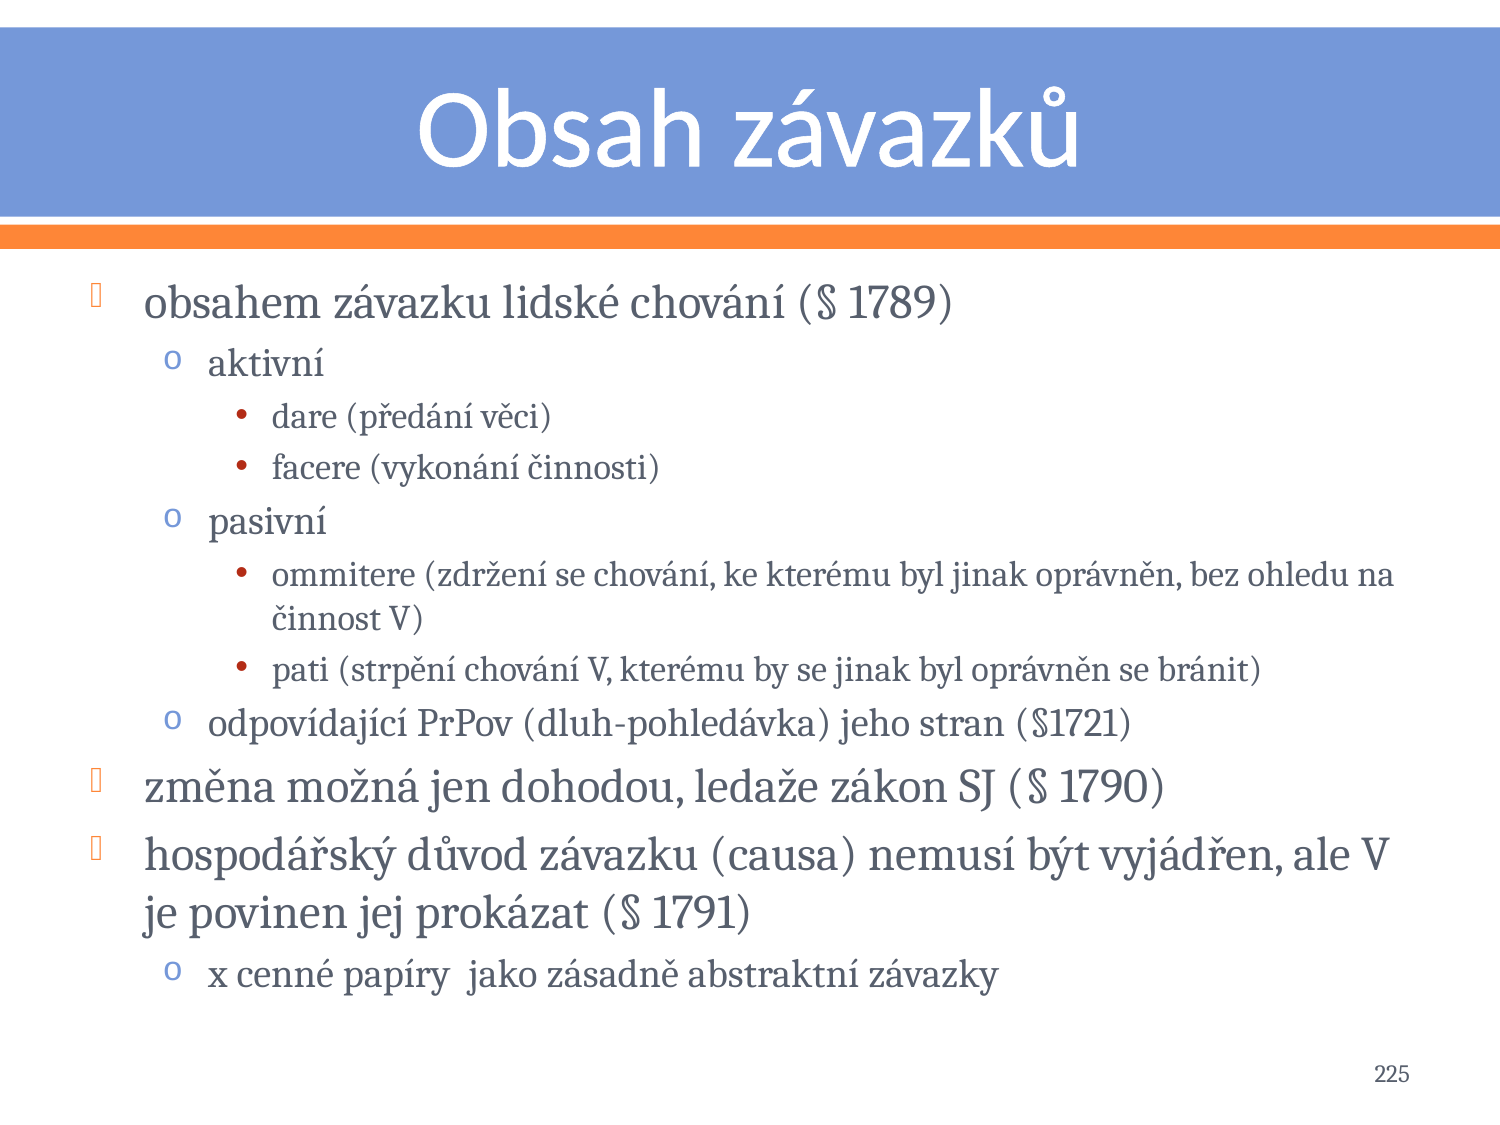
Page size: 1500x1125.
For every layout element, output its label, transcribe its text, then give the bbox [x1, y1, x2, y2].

title Obsah závazků [75, 29, 1425, 213]
slide_number 225 [1074, 1042, 1425, 1103]
list obsahem závazku lidské chování (§ 1789) aktivní dare (předání věci) facere (vykonání činnosti) pasivní ommitere (zdržení se chování, ke kterému byl jinak oprávněn, bez ohledu na činnost V) pati (strpění chování V, kterému by se jinak byl oprávněn se bránit) odpovídající PrPov (dluh-pohledávka) jeho stran (§1721) změna možná jen dohodou, ledaže zákon SJ (§ 1790) hospodářský důvod závazku (causa) nemusí být vyjádřen, ale V je povinen jej prokázat (§ 1791) x cenné papíry jako zásadně abstraktní závazky [75, 262, 1425, 1005]
